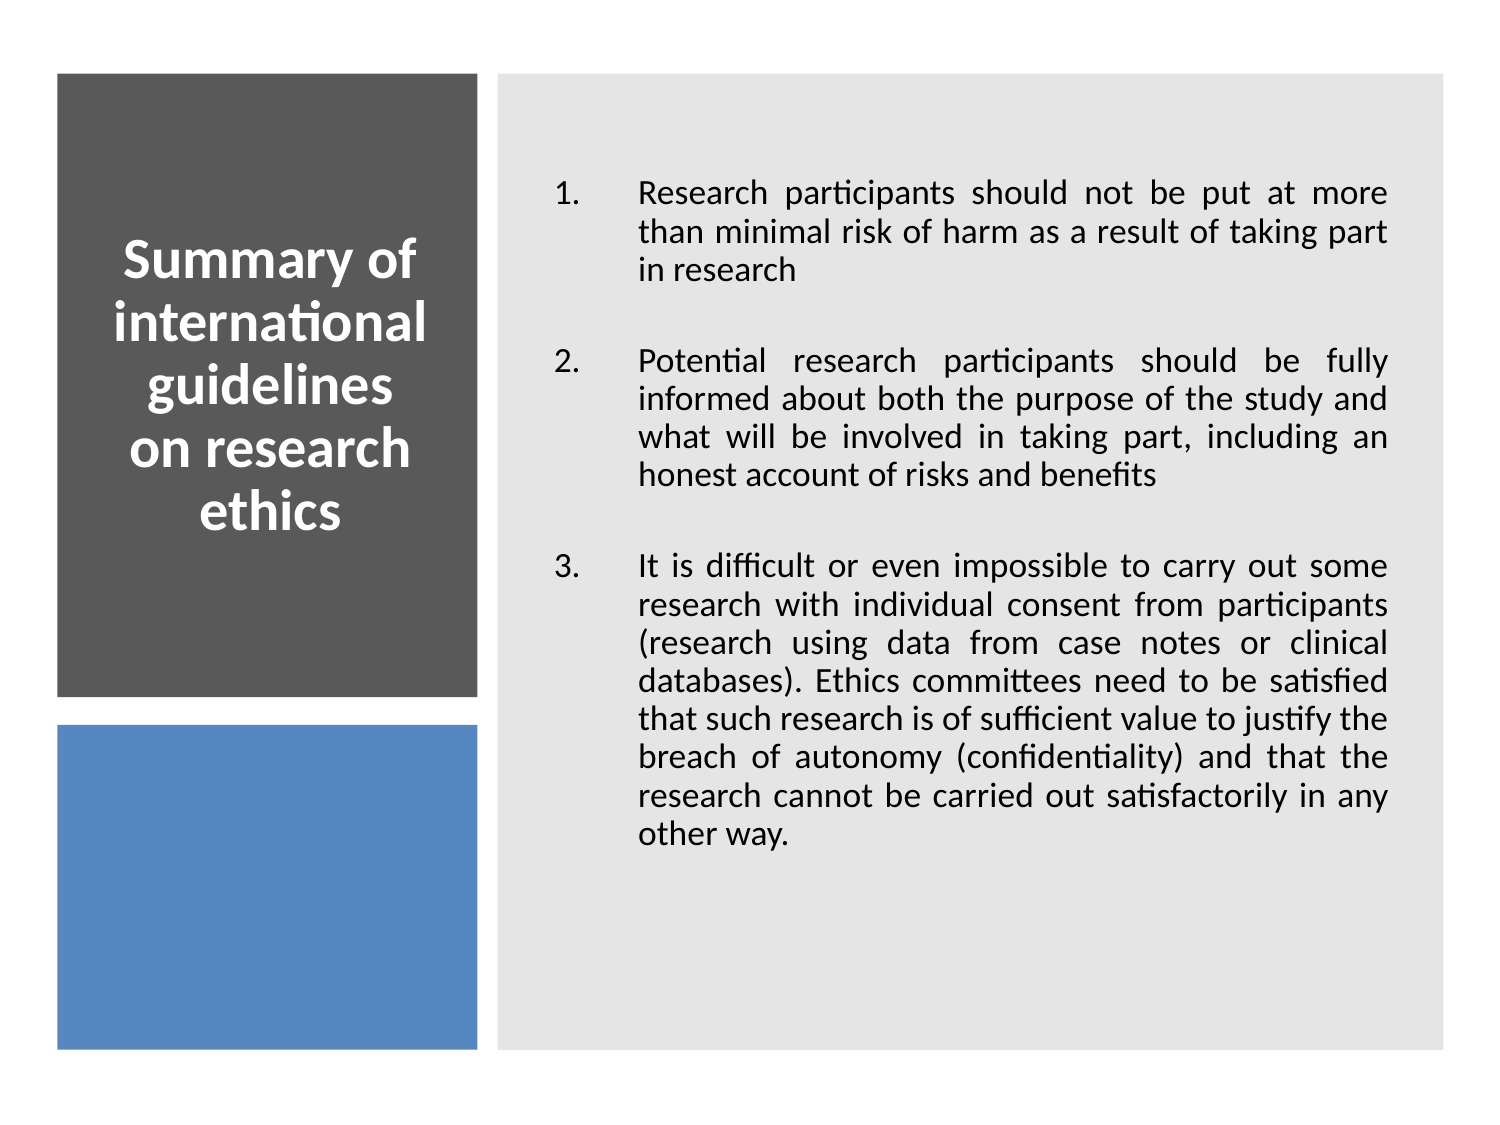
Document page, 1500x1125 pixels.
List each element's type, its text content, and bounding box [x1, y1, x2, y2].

text_box [495, 71, 1446, 1052]
text_box [55, 71, 479, 699]
text_box [55, 723, 479, 1052]
list Research participants should not be put at more than minimal risk of harm as a result of taking part in research Potential research participants should be fully informed about both the purpose of the study and what will be involved in taking part, including an honest account of risks and benefits It is difficult or even impossible to carry out some research with individual consent from participants (research using data from case notes or clinical databases). Ethics committees need to be satisfied that such research is of sufficient value to justify the breach of autonomy (confidentiality) and that the research cannot be carried out satisfactorily in any other way. [538, 112, 1405, 1011]
title Summary of international guidelines on research ethics [95, 120, 446, 652]
